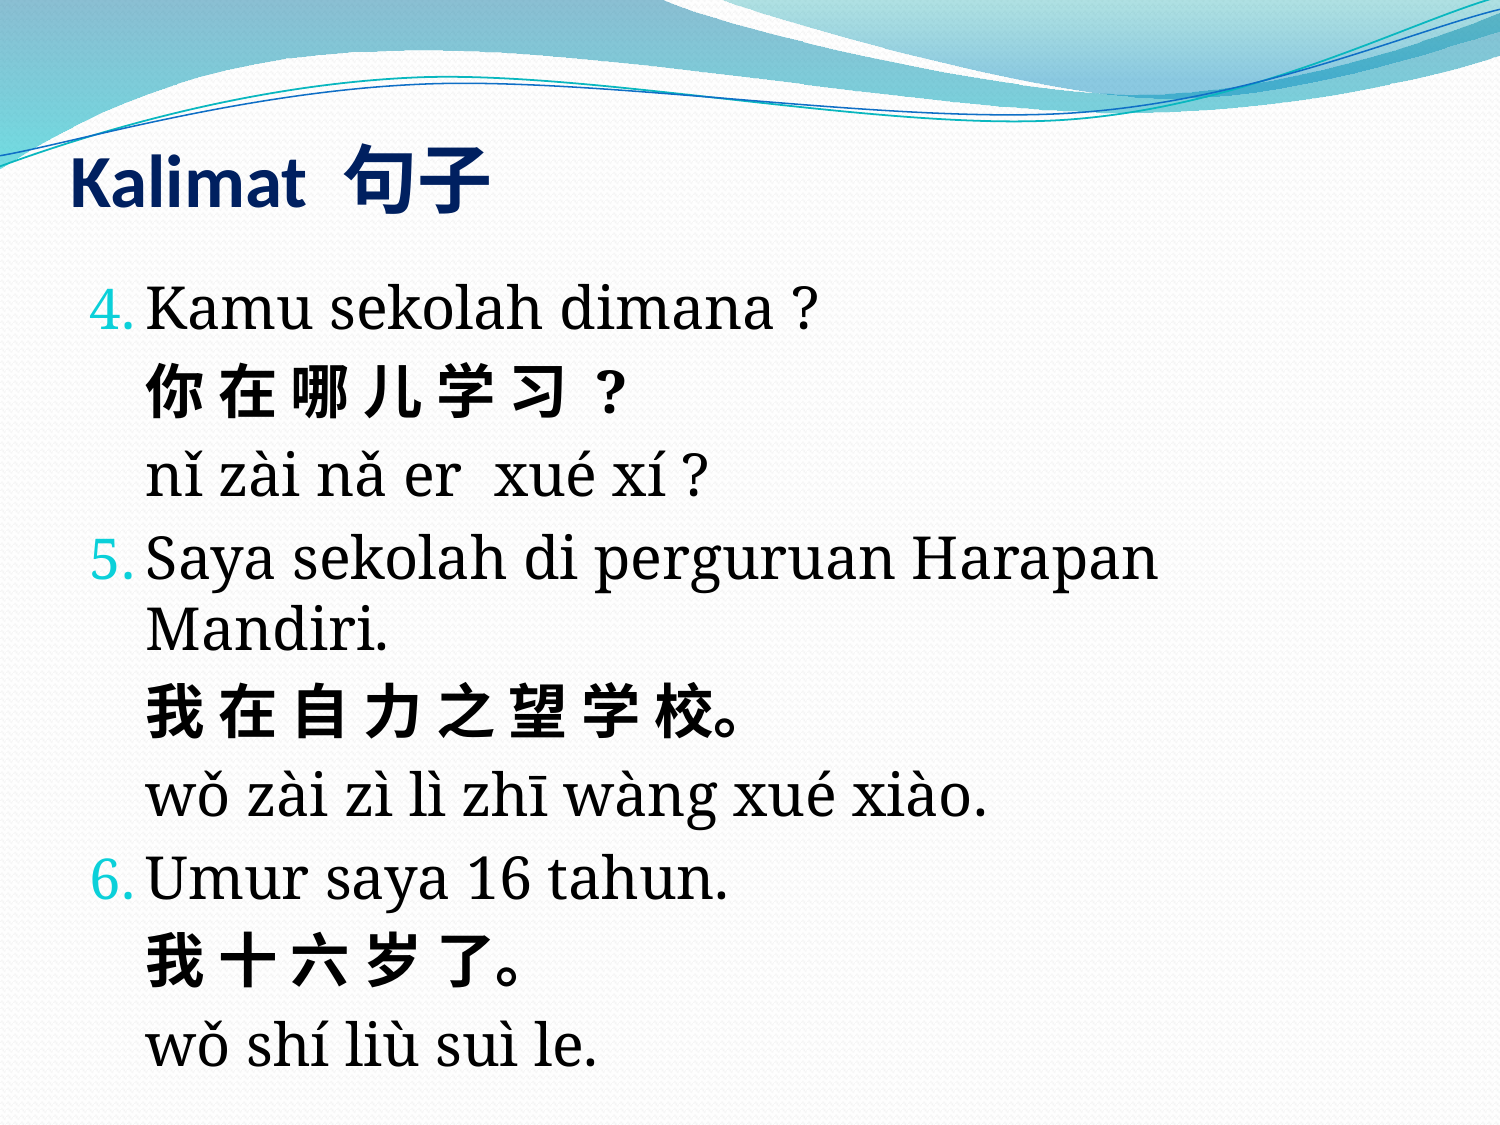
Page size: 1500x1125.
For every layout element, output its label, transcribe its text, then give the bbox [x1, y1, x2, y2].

list Kamu sekolah dimana ? 你 在 哪 儿 学 习 ? nǐ zài nǎ er xué xí ? Saya sekolah di perguruan Harapan Mandiri. 我 在 自 力 之 望 学 校。 wǒ zài zì lì zhī wàng xué xiào. Umur saya 16 tahun. 我 十 六 岁 了。 wǒ shí liù suì le. [75, 263, 1425, 1090]
title Kalimat 句子 [70, 107, 1421, 223]
